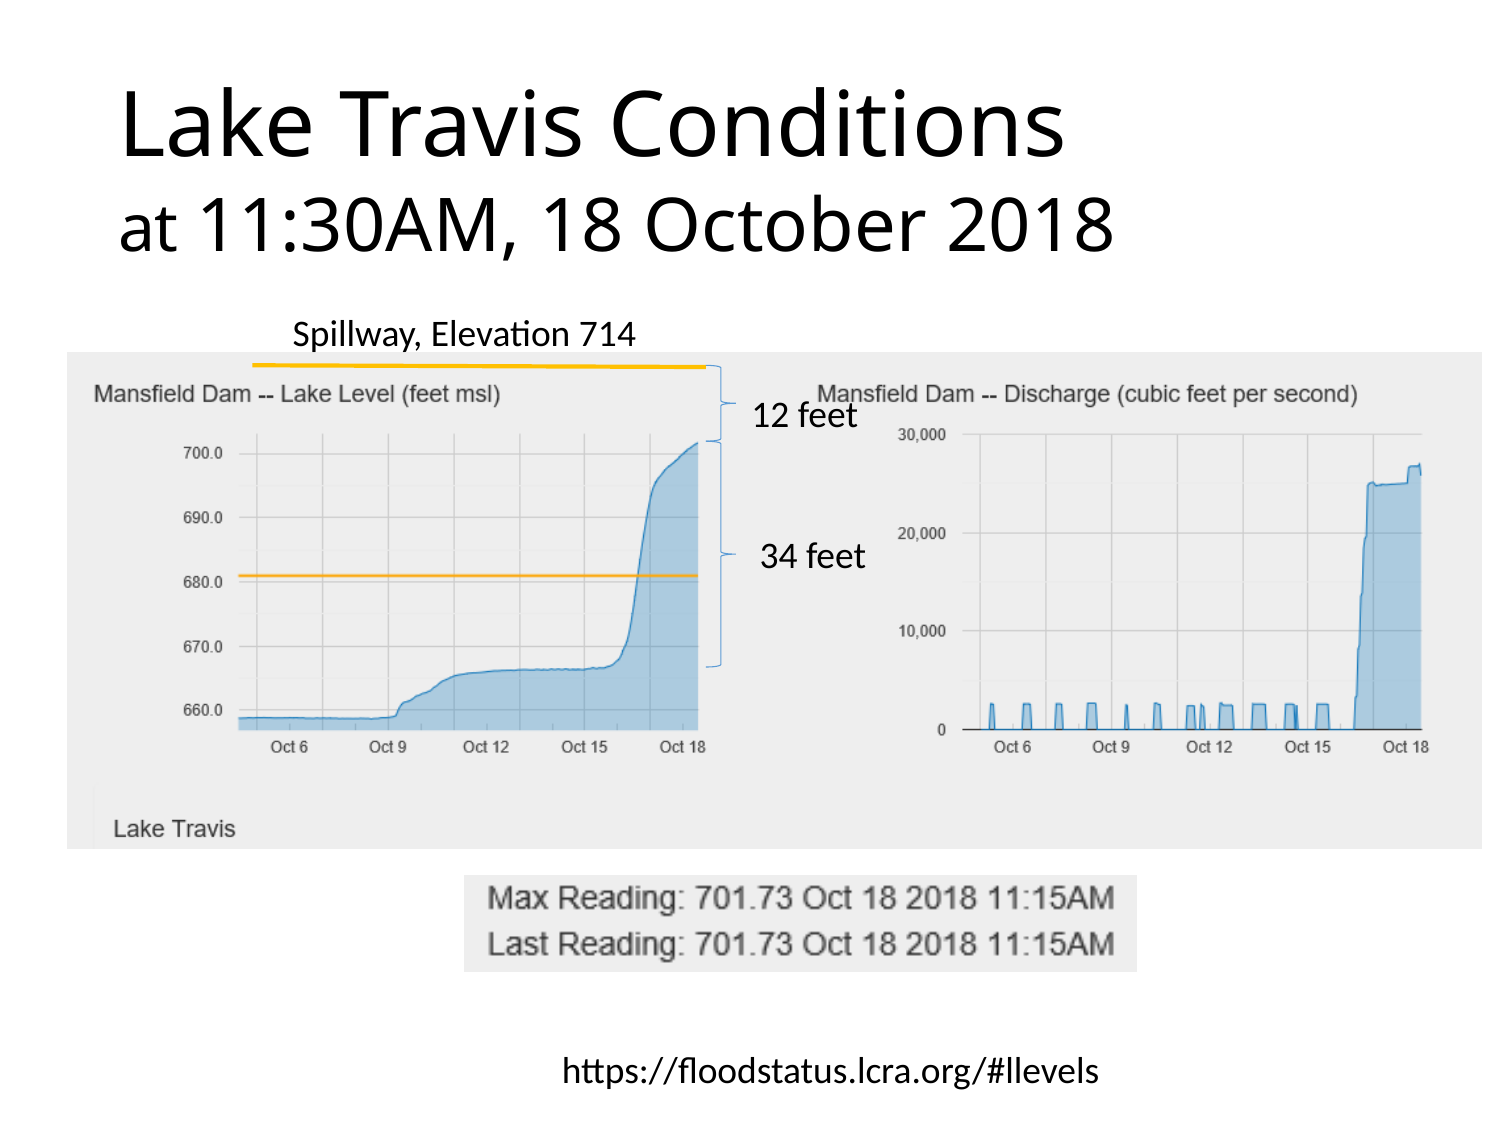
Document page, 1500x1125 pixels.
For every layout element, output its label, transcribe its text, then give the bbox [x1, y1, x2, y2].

text_box Spillway, Elevation 714 [277, 301, 652, 352]
picture [67, 352, 1482, 849]
text_box https://floodstatus.lcra.org/#llevels [547, 1038, 1115, 1099]
title Lake Travis Conditions at 11:30AM, 18 October 2018 [103, 59, 1397, 278]
picture [464, 875, 1137, 972]
